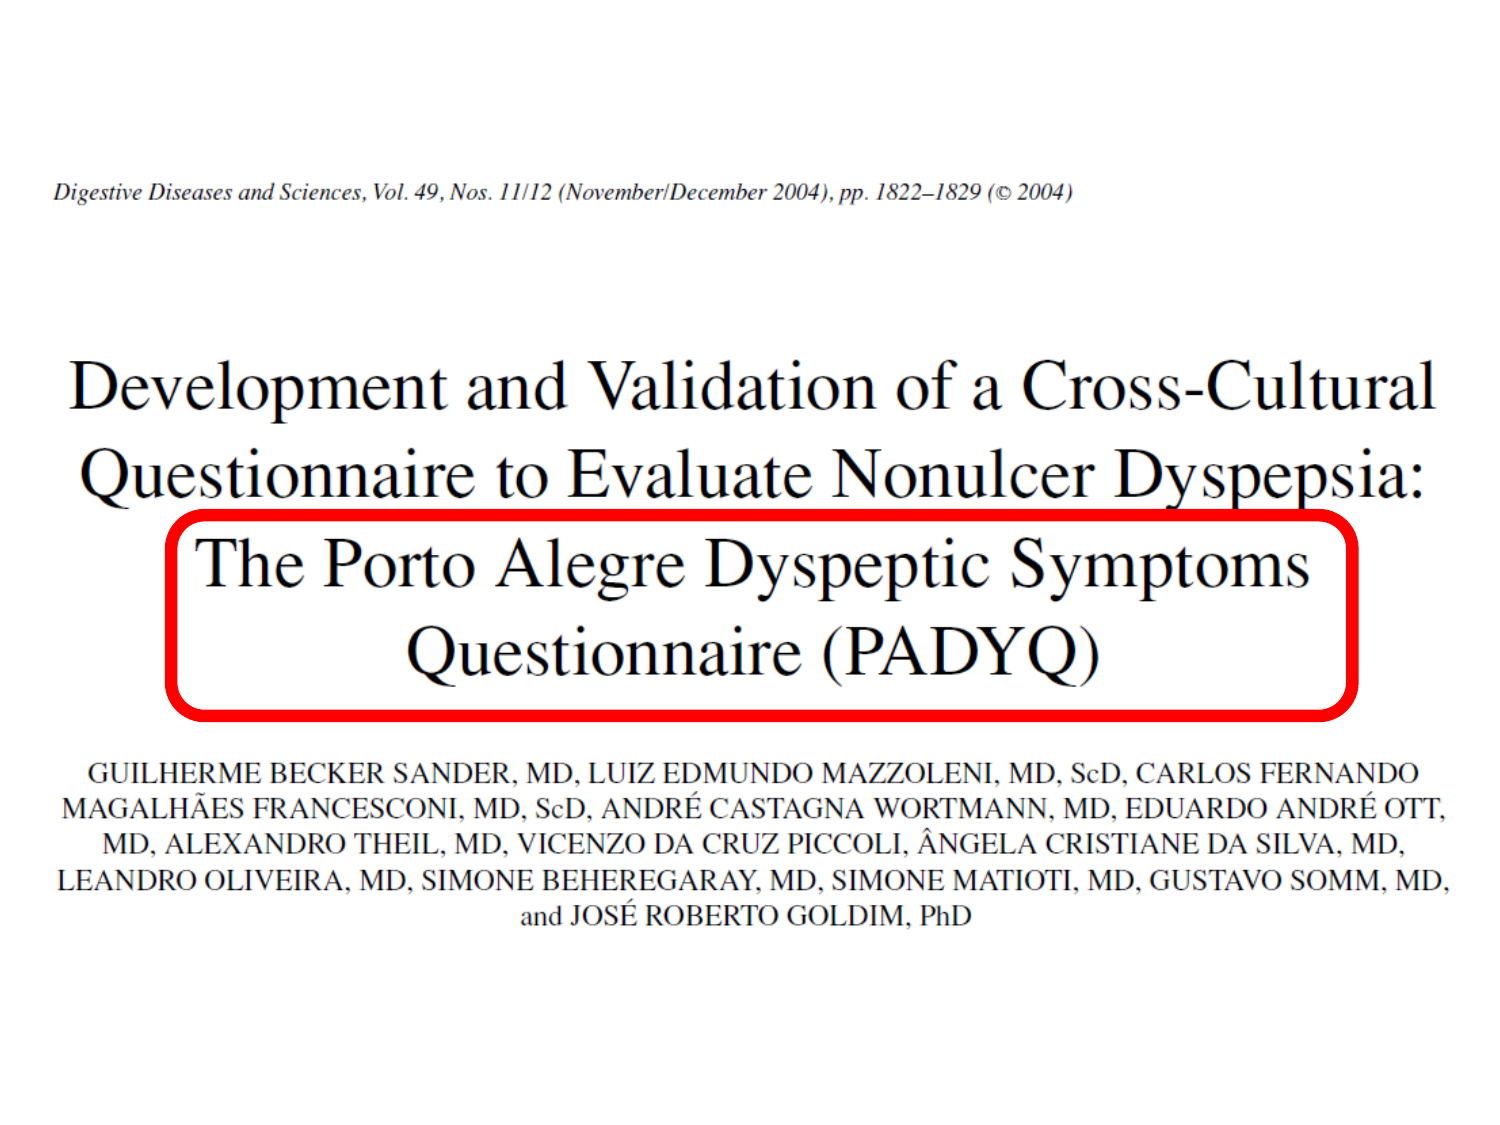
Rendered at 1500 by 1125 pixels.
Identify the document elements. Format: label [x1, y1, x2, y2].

list [21, 165, 1483, 965]
